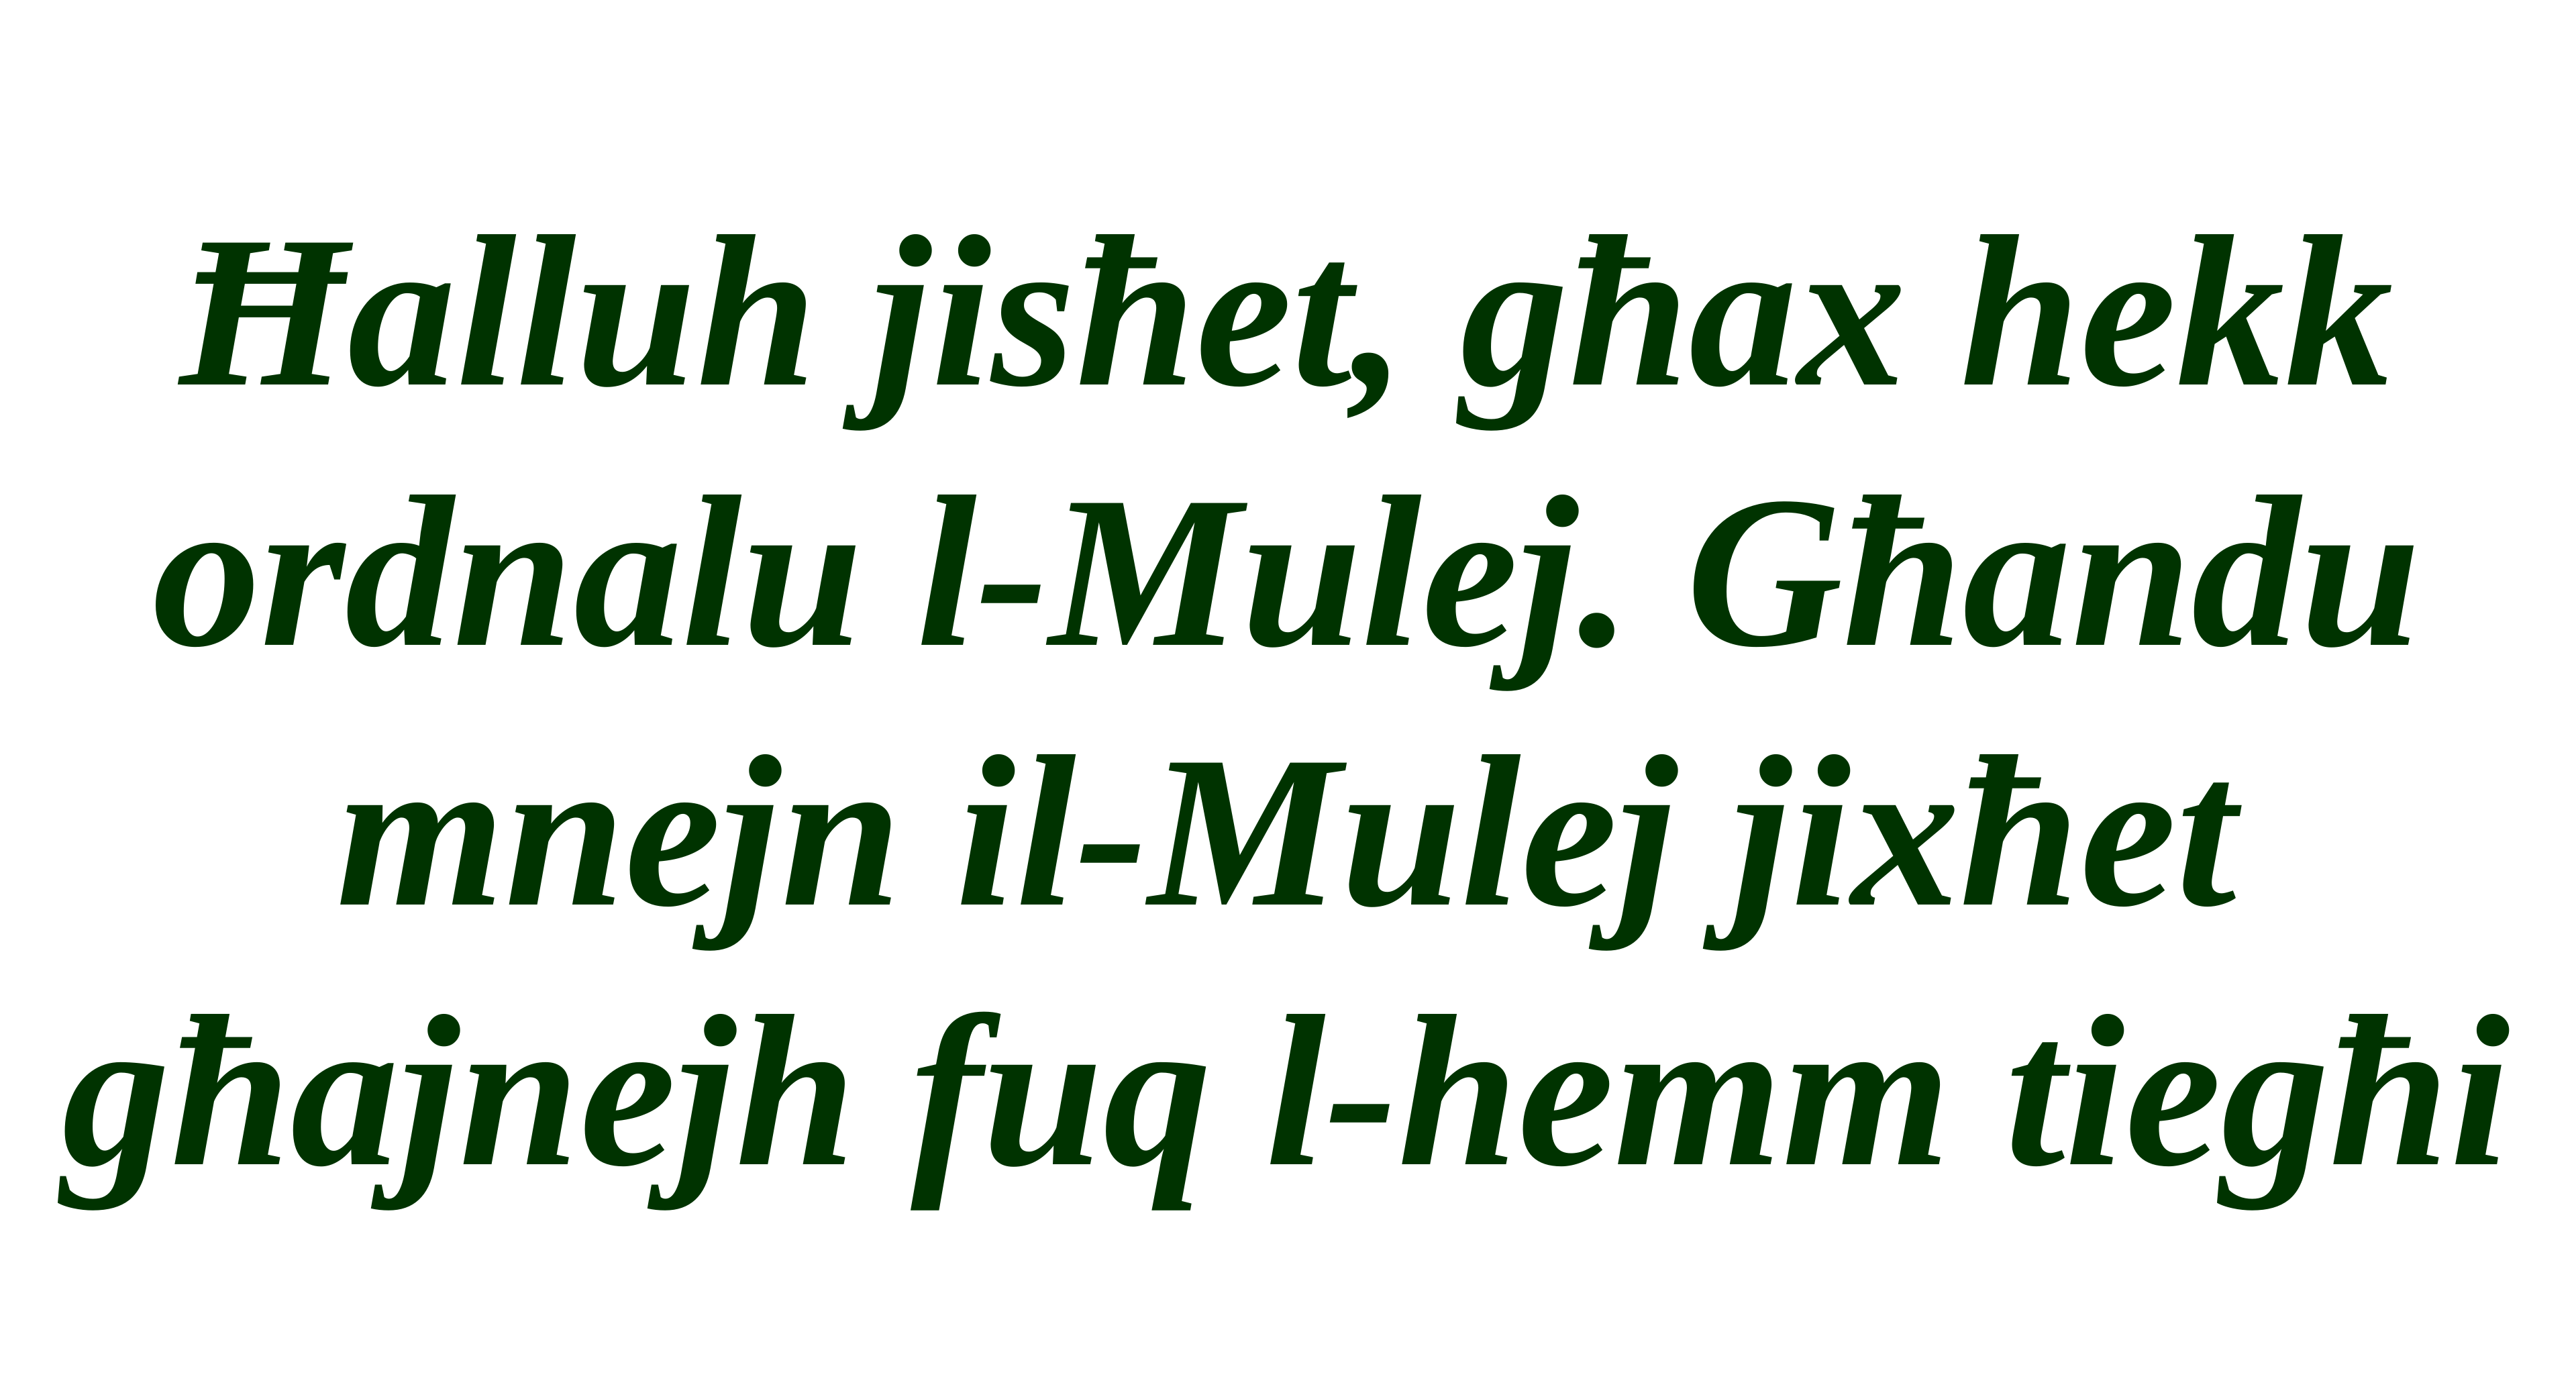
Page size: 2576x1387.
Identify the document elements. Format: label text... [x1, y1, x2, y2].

text_box Ħalluh jisħet, għax hekk ordnalu l-Mulej. Għandu mnejn il-Mulej jixħet għajnejh fuq l-hemm tiegħi [33, 172, 2548, 1210]
